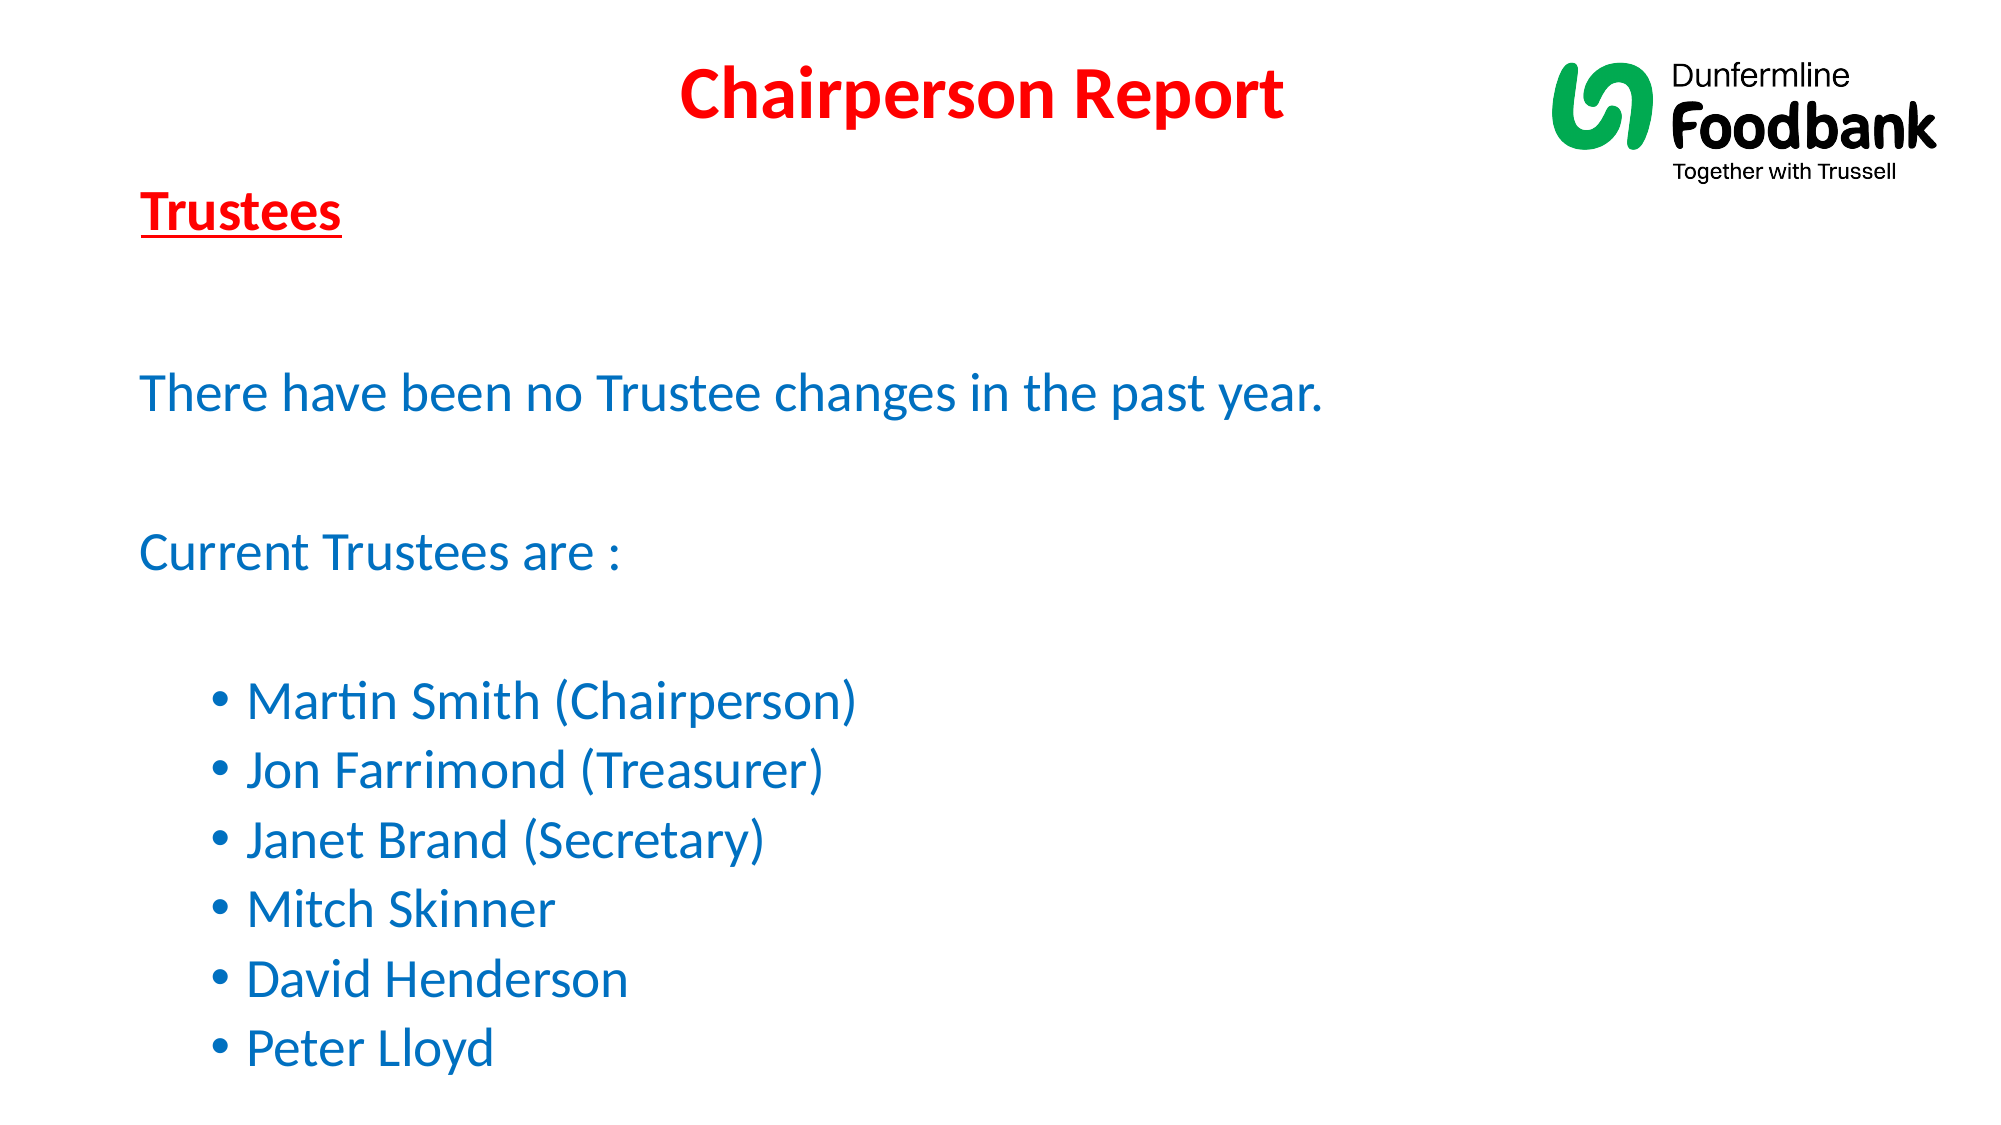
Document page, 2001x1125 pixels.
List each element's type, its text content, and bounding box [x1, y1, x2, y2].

picture [1503, 14, 1985, 232]
text_box Chairperson Report [666, 36, 1302, 142]
list There have been no Trustee changes in the past year. Current Trustees are : Martin Smith (Chairperson) Jon Farrimond (Treasurer) Janet Brand (Secretary) Mitch Skinner David Henderson Peter Lloyd [124, 270, 1673, 1087]
text_box Trustees [125, 165, 358, 250]
